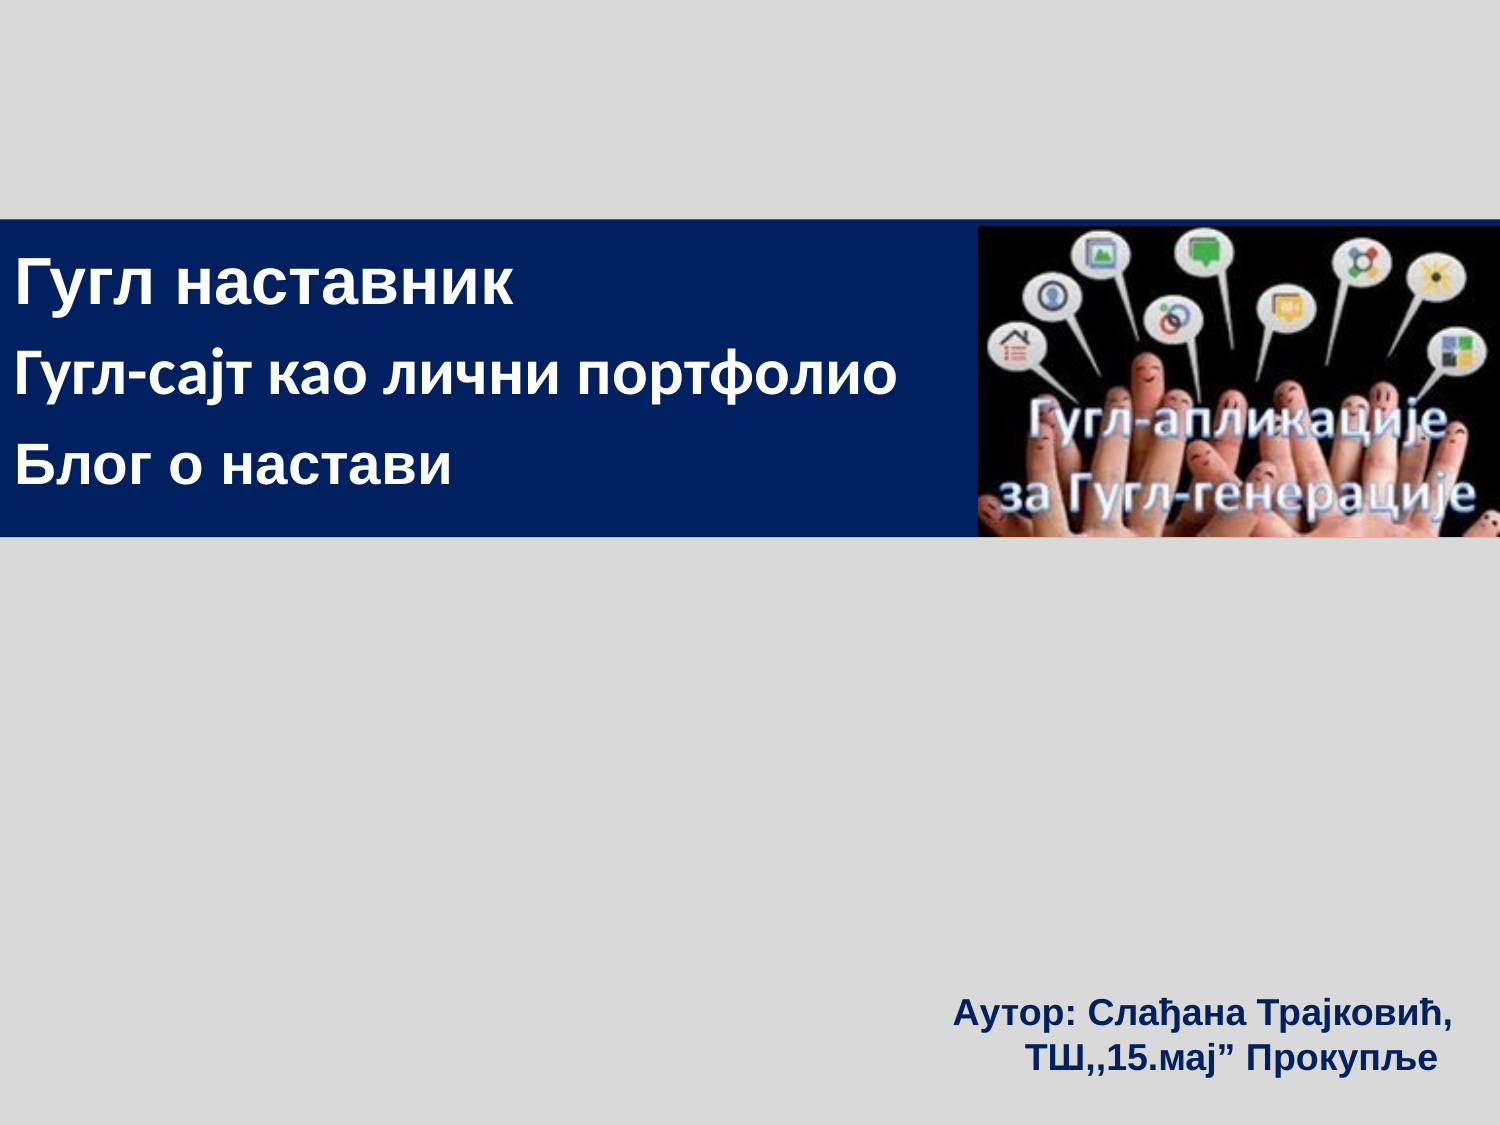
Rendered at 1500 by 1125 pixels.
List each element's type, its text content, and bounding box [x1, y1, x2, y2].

text_box [0, 217, 1500, 320]
text_box Блог о настави [0, 418, 908, 504]
text_box Гугл-сајт као лични портфолио [0, 320, 973, 415]
text_box [0, 415, 974, 539]
text_box Аутор: Слађана Трајковић, ТШ,,15.мај” Прокупље [937, 980, 1500, 1086]
text_box Гугл наставник [0, 230, 907, 326]
picture [978, 225, 1500, 537]
